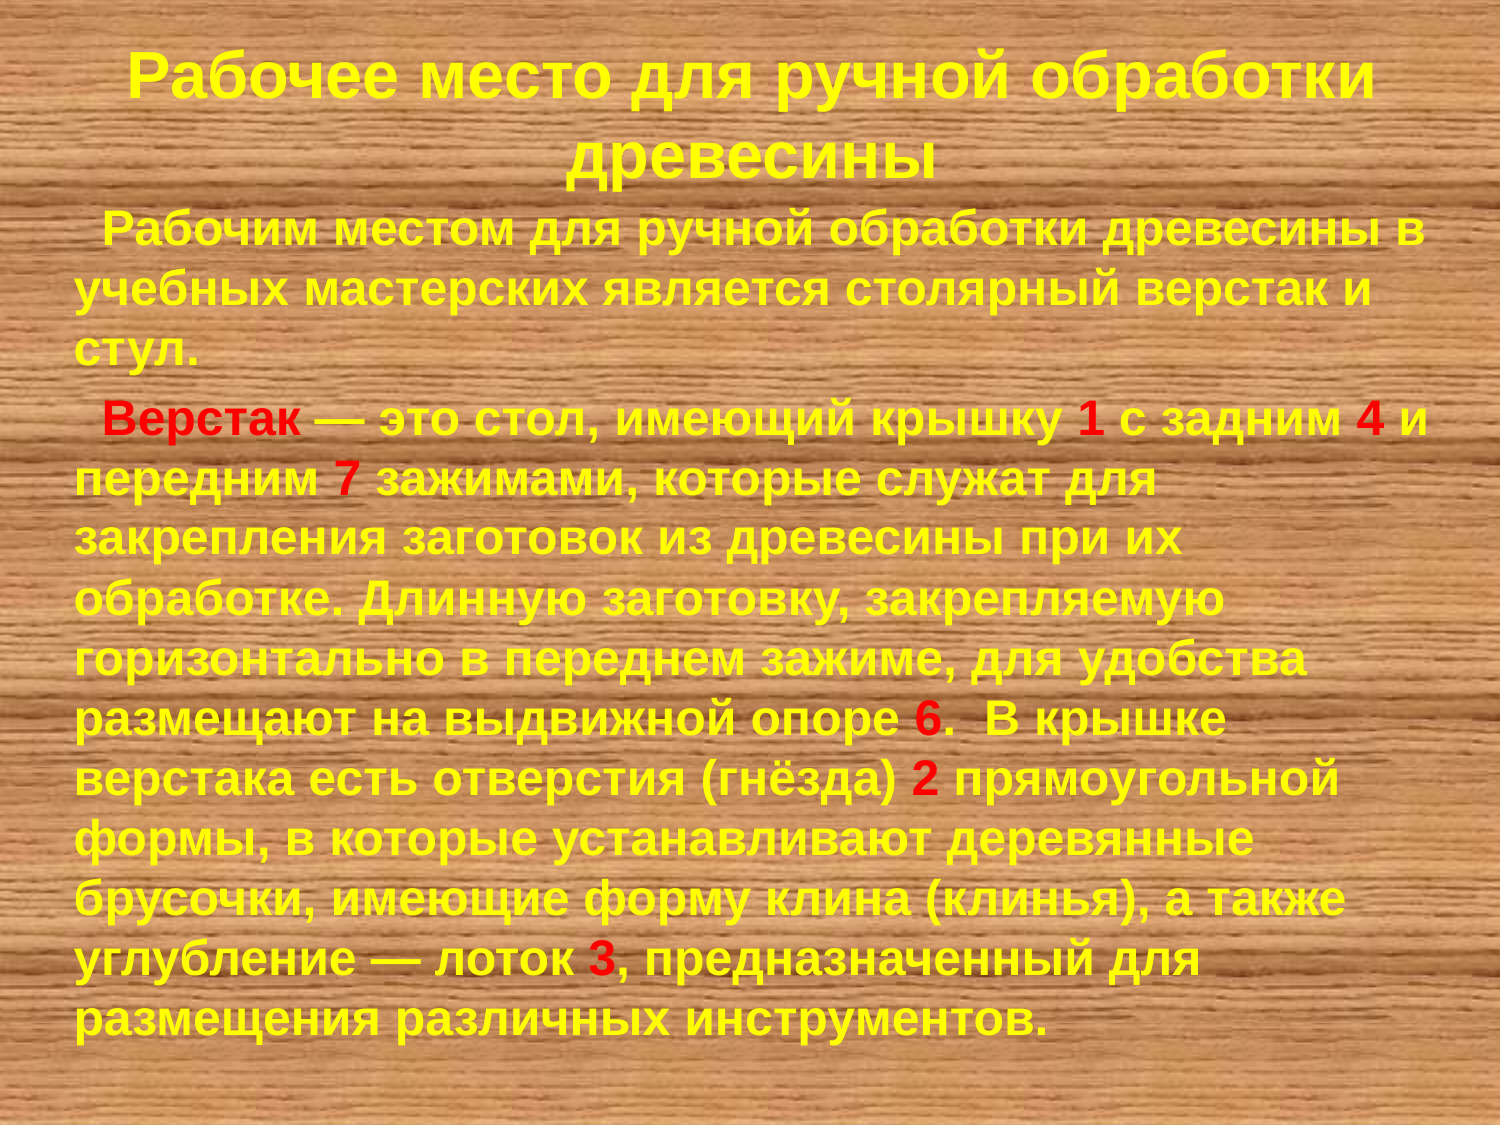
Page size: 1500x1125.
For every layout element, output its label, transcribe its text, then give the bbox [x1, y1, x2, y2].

picture [0, 0, 1500, 1125]
title Рабочее место для ручной обработки древесины [74, 58, 1430, 187]
list Рабочим местом для ручной обработки древесины в учебных мастерских является столярный верстак и стул. Верстак — это стол, имеющий крышку 1 с задним 4 и передним 7 зажимами, которые служат для закрепления заготовок из древесины при их обработке. Длинную заготовку, закрепляемую горизонтально в переднем зажиме, для удобства размещают на выдвижной опоре 6. В крышке верстака есть отверстия (гнёзда) 2 прямоугольной формы, в которые устанавливают деревянные брусочки, имеющие форму клина (клинья), а также углубление — лоток 3, предназначенный для размещения различных инструментов. [58, 187, 1477, 1055]
